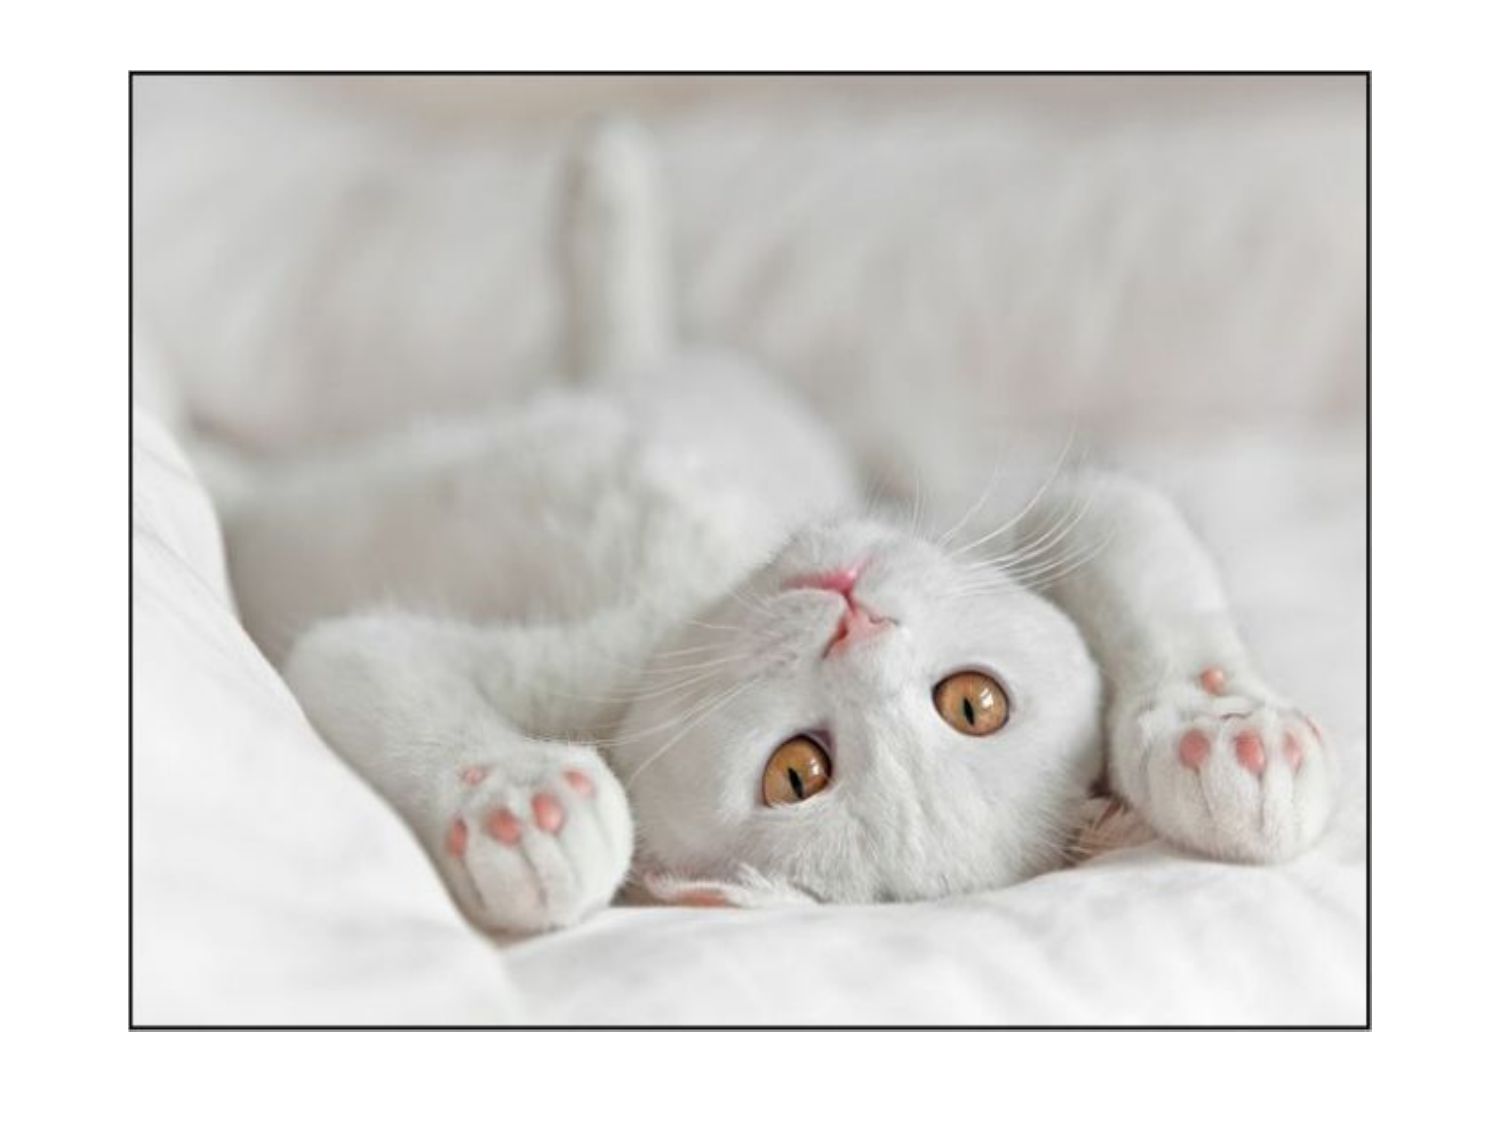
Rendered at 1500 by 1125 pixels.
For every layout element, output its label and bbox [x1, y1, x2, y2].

picture [128, 70, 1372, 1032]
